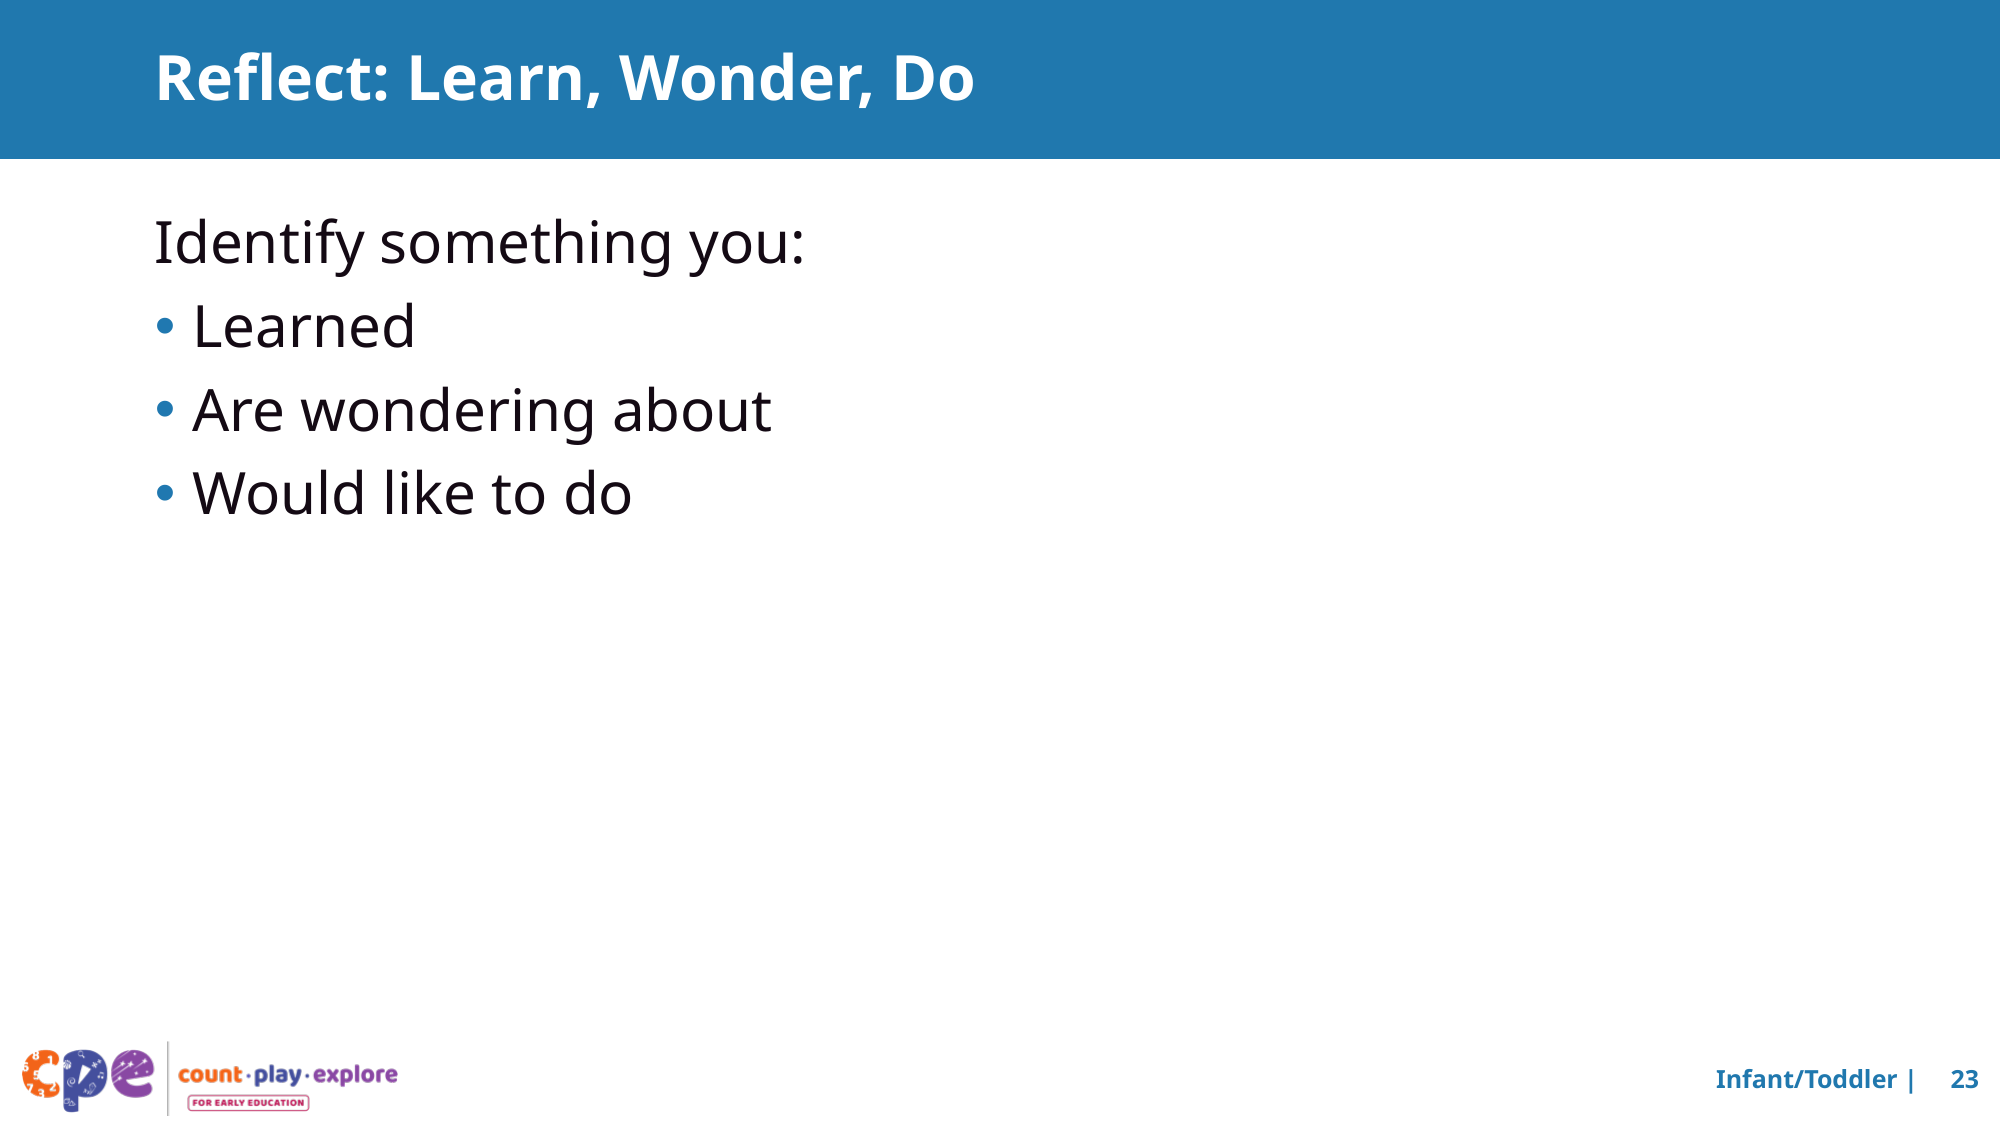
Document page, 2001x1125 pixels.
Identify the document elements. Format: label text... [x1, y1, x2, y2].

list Identify something you: Learned Are wondering about Would like to do [139, 205, 1917, 920]
picture [22, 1041, 398, 1116]
title Reflect: Learn, Wonder, Do [139, 38, 1917, 123]
